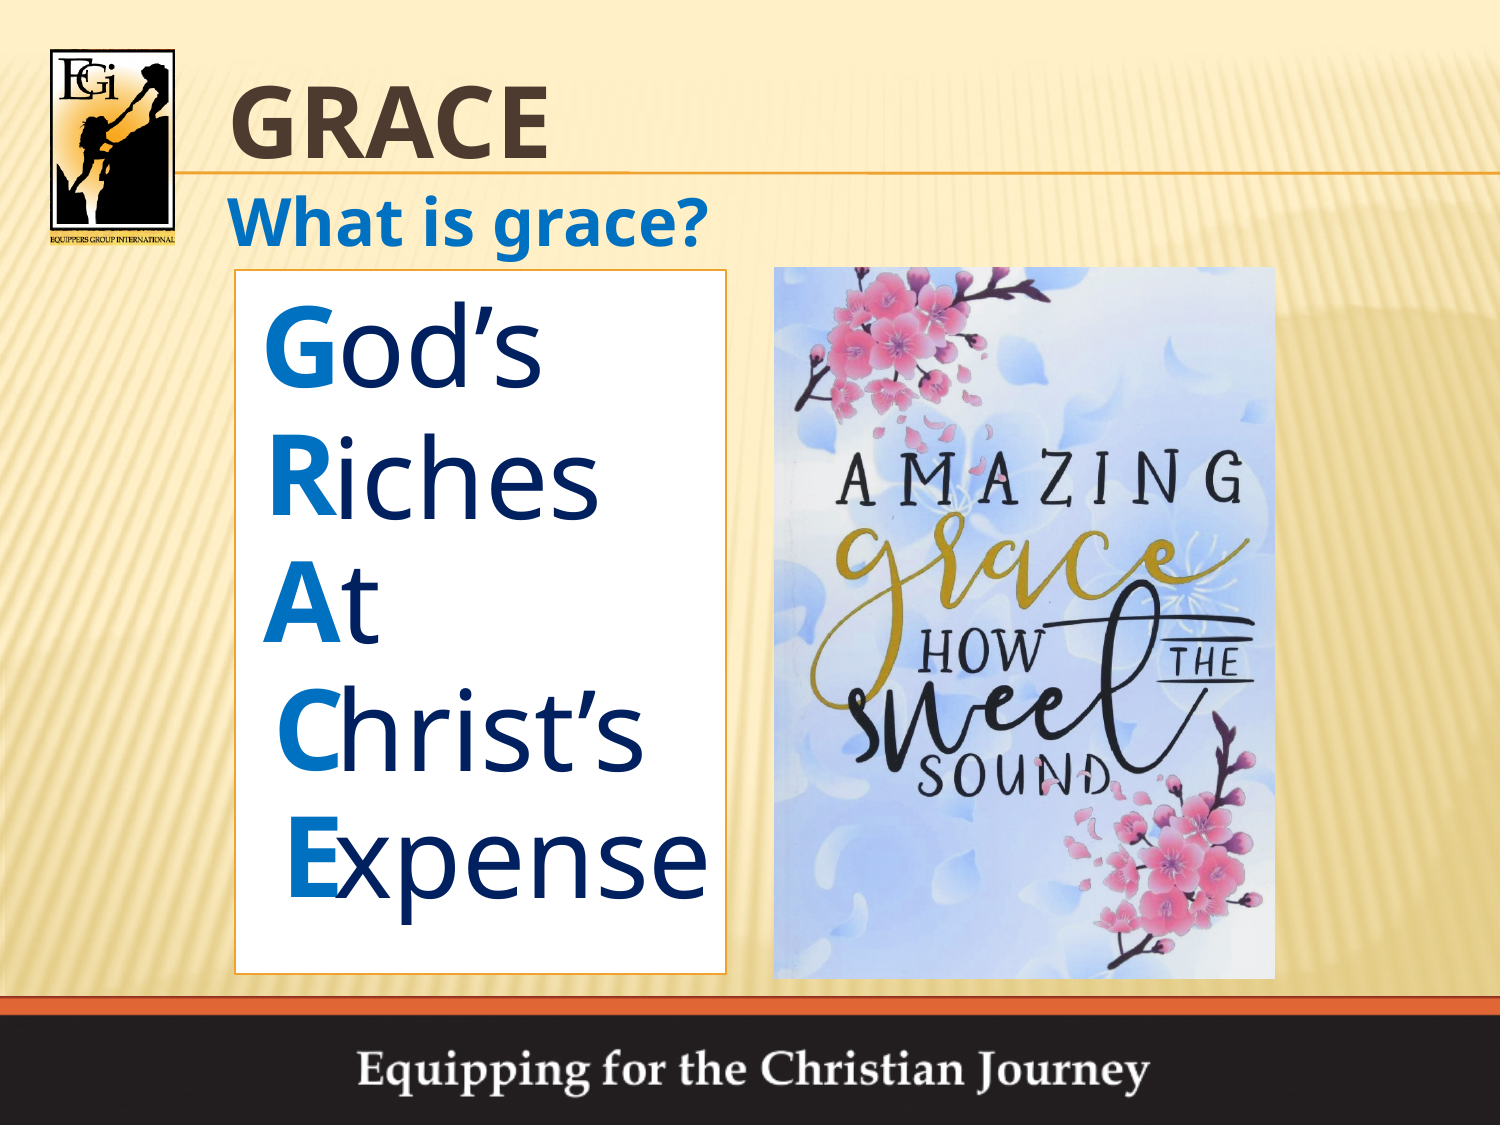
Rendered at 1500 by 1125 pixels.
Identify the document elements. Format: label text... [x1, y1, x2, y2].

picture [49, 49, 176, 246]
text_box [234, 267, 726, 982]
text_box What is grace? [212, 188, 1225, 268]
picture [773, 267, 1275, 979]
title grace [212, 50, 1457, 188]
picture [0, 993, 1500, 1125]
